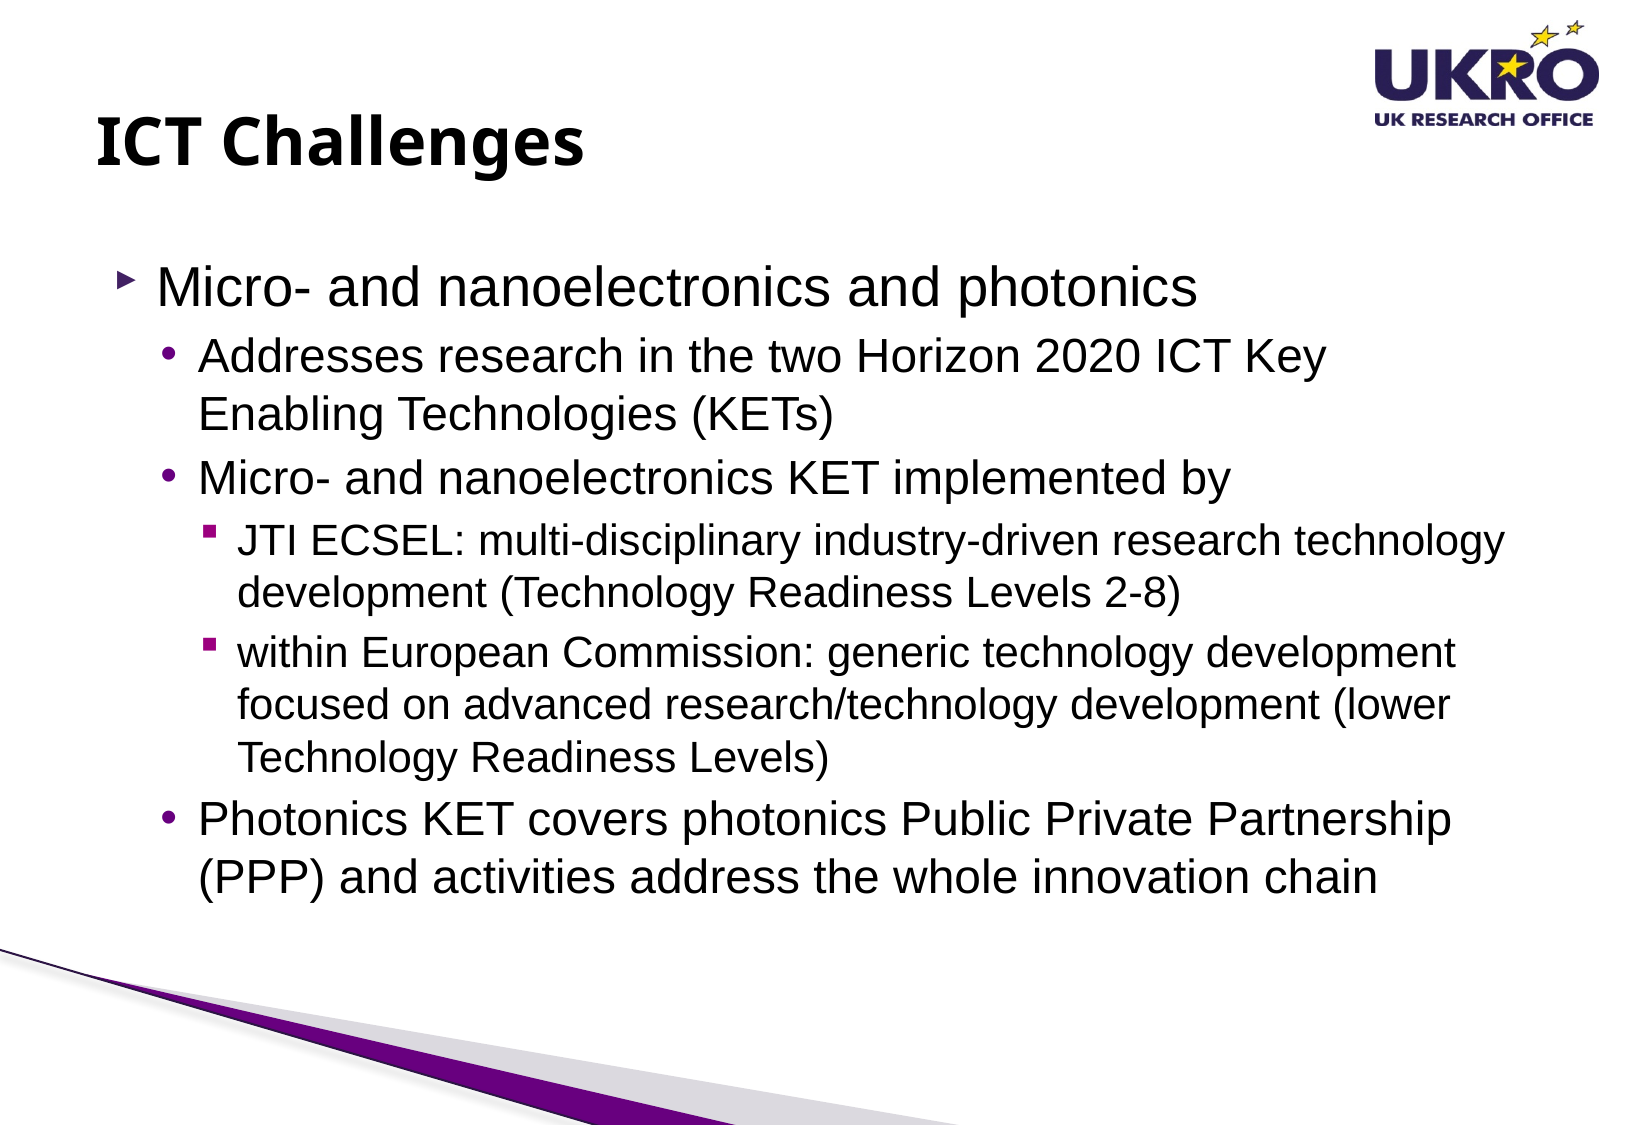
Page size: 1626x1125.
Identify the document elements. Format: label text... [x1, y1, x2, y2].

list Micro- and nanoelectronics and photonics Addresses research in the two Horizon 2020 ICT Key Enabling Technologies (KETs) Micro- and nanoelectronics KET implemented by JTI ECSEL: multi-disciplinary industry-driven research technology development (Technology Readiness Levels 2-8) within European Commission: generic technology development focused on advanced research/technology development (lower Technology Readiness Levels) Photonics KET covers photonics Public Private Partnership (PPP) and activities address the whole innovation chain [81, 243, 1544, 986]
title ICT Challenges [81, 45, 1363, 233]
picture [1375, 20, 1599, 126]
